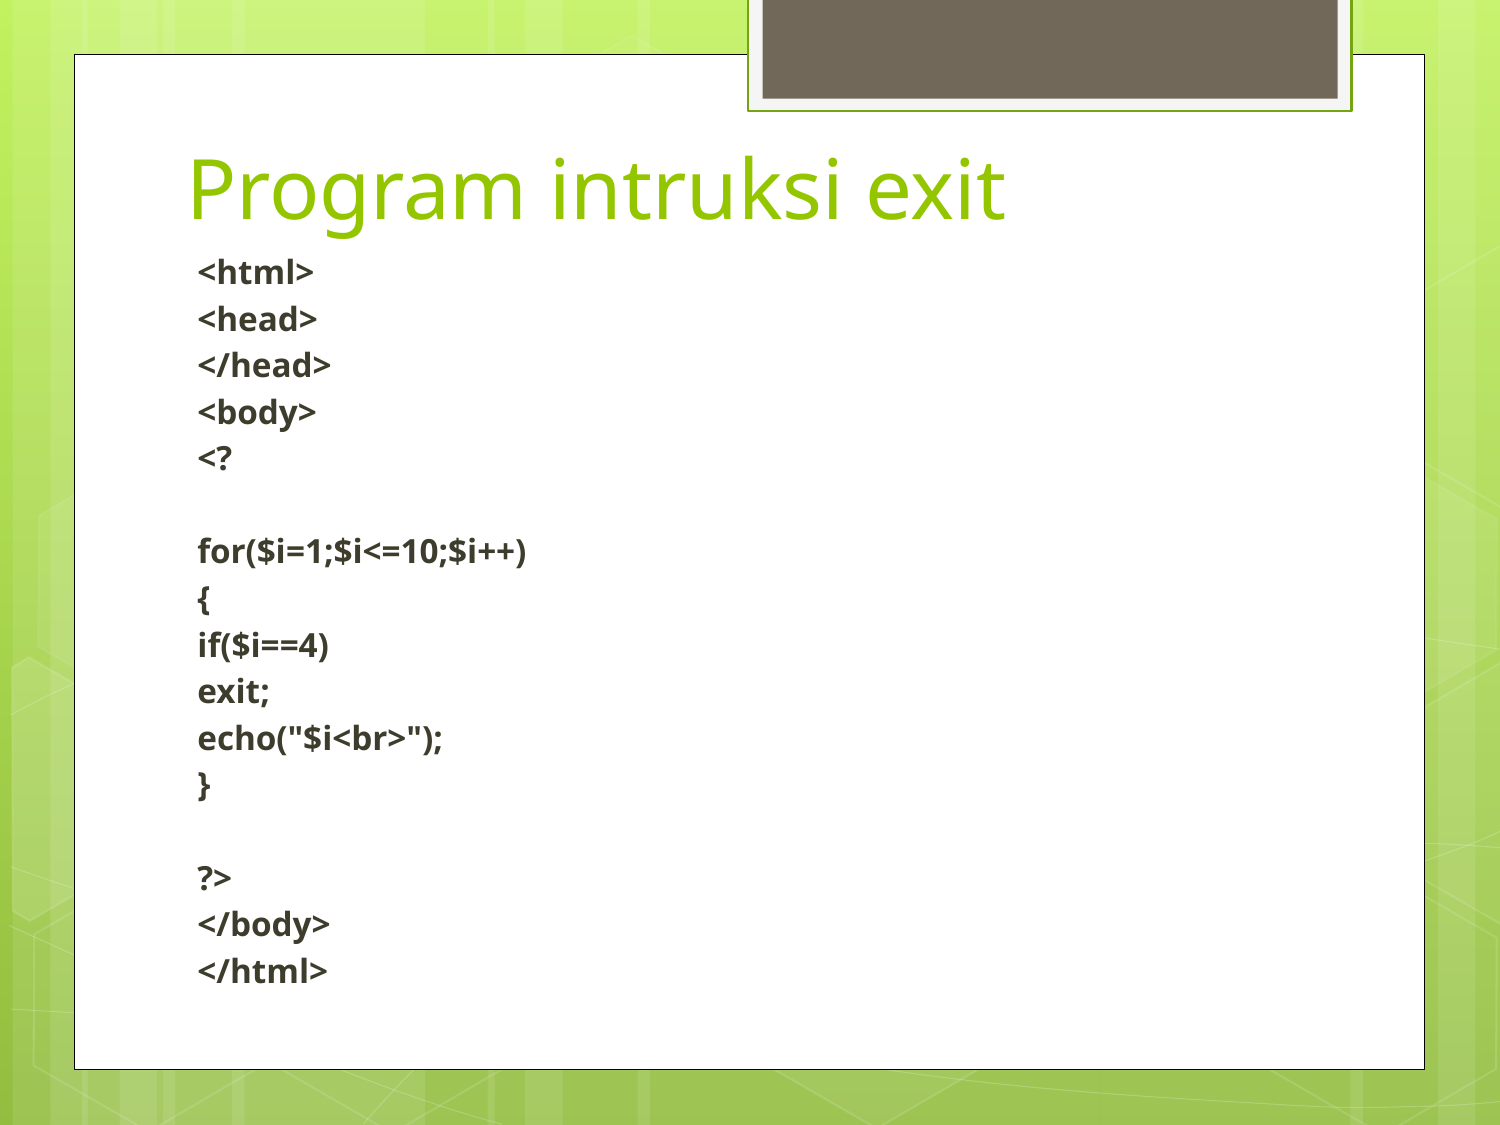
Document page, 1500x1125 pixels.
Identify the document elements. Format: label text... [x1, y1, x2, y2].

title Program intruksi exit [171, 125, 1324, 244]
list <html> <head> </head> <body> <? for($i=1;$i<=10;$i++) { if($i==4) exit; echo("$i<br>"); } ?> </body> </html> [171, 243, 1283, 1024]
